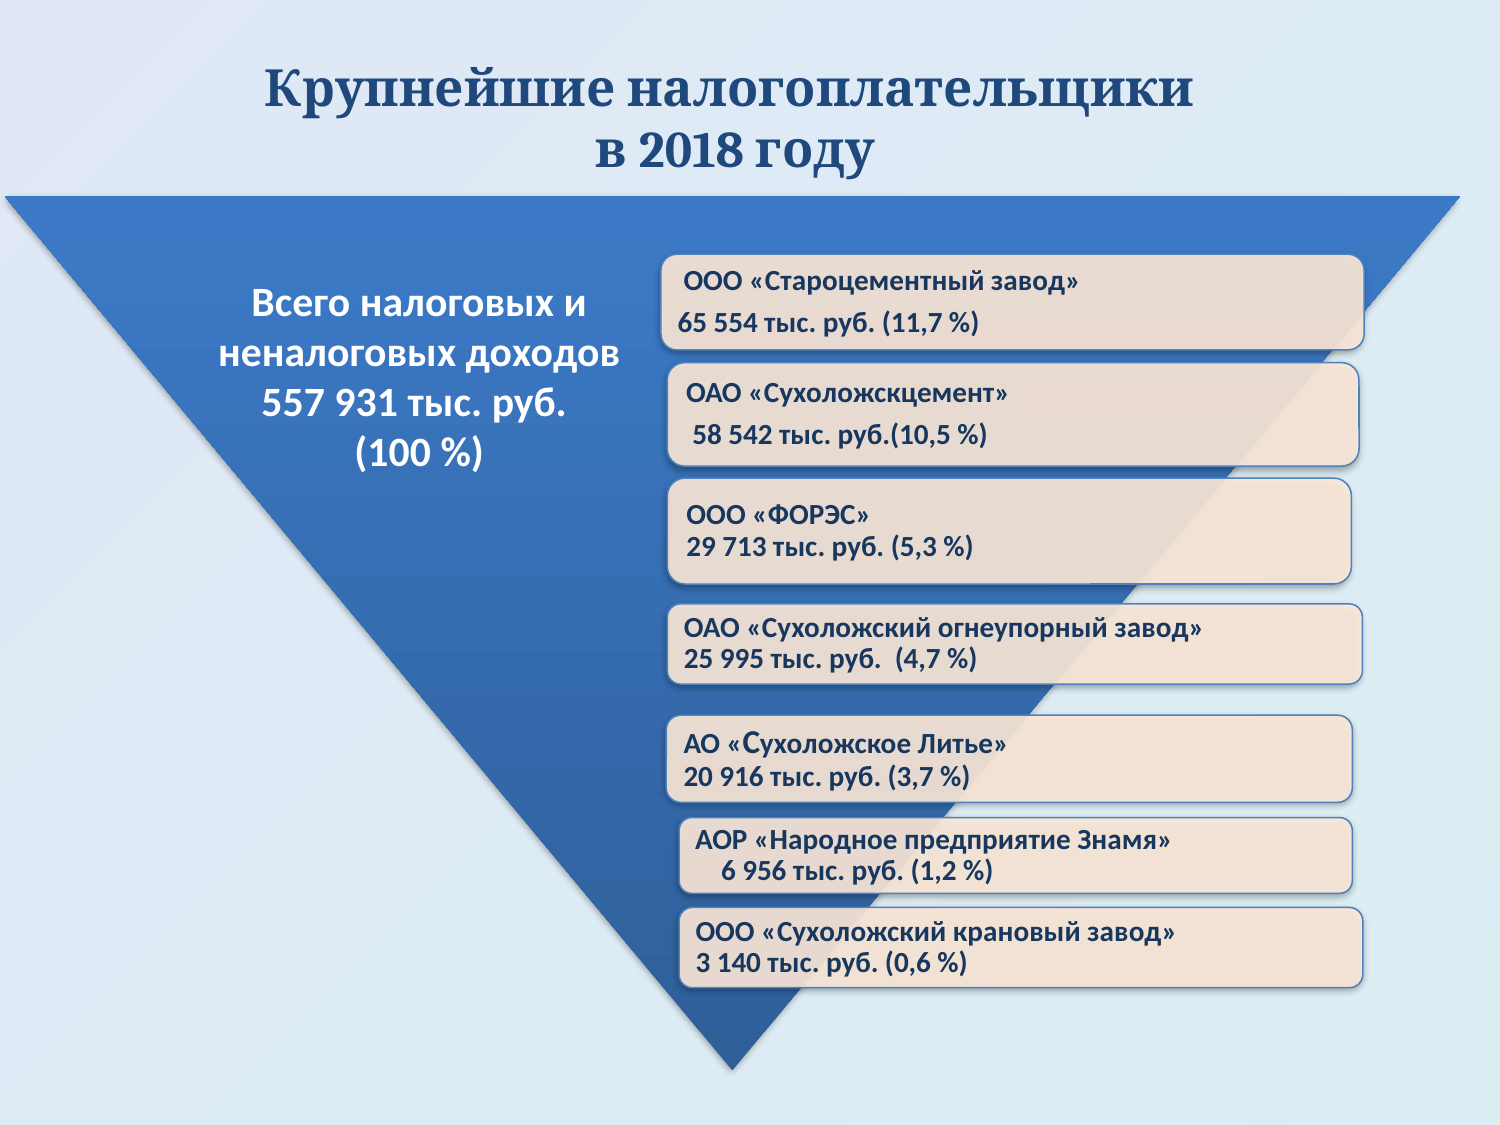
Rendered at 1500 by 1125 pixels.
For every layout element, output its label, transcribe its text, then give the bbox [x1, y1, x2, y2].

title Крупнейшие налогоплательщики в 2018 году [88, 46, 1383, 186]
chart [76, 207, 1427, 1083]
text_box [76, 195, 1389, 1071]
